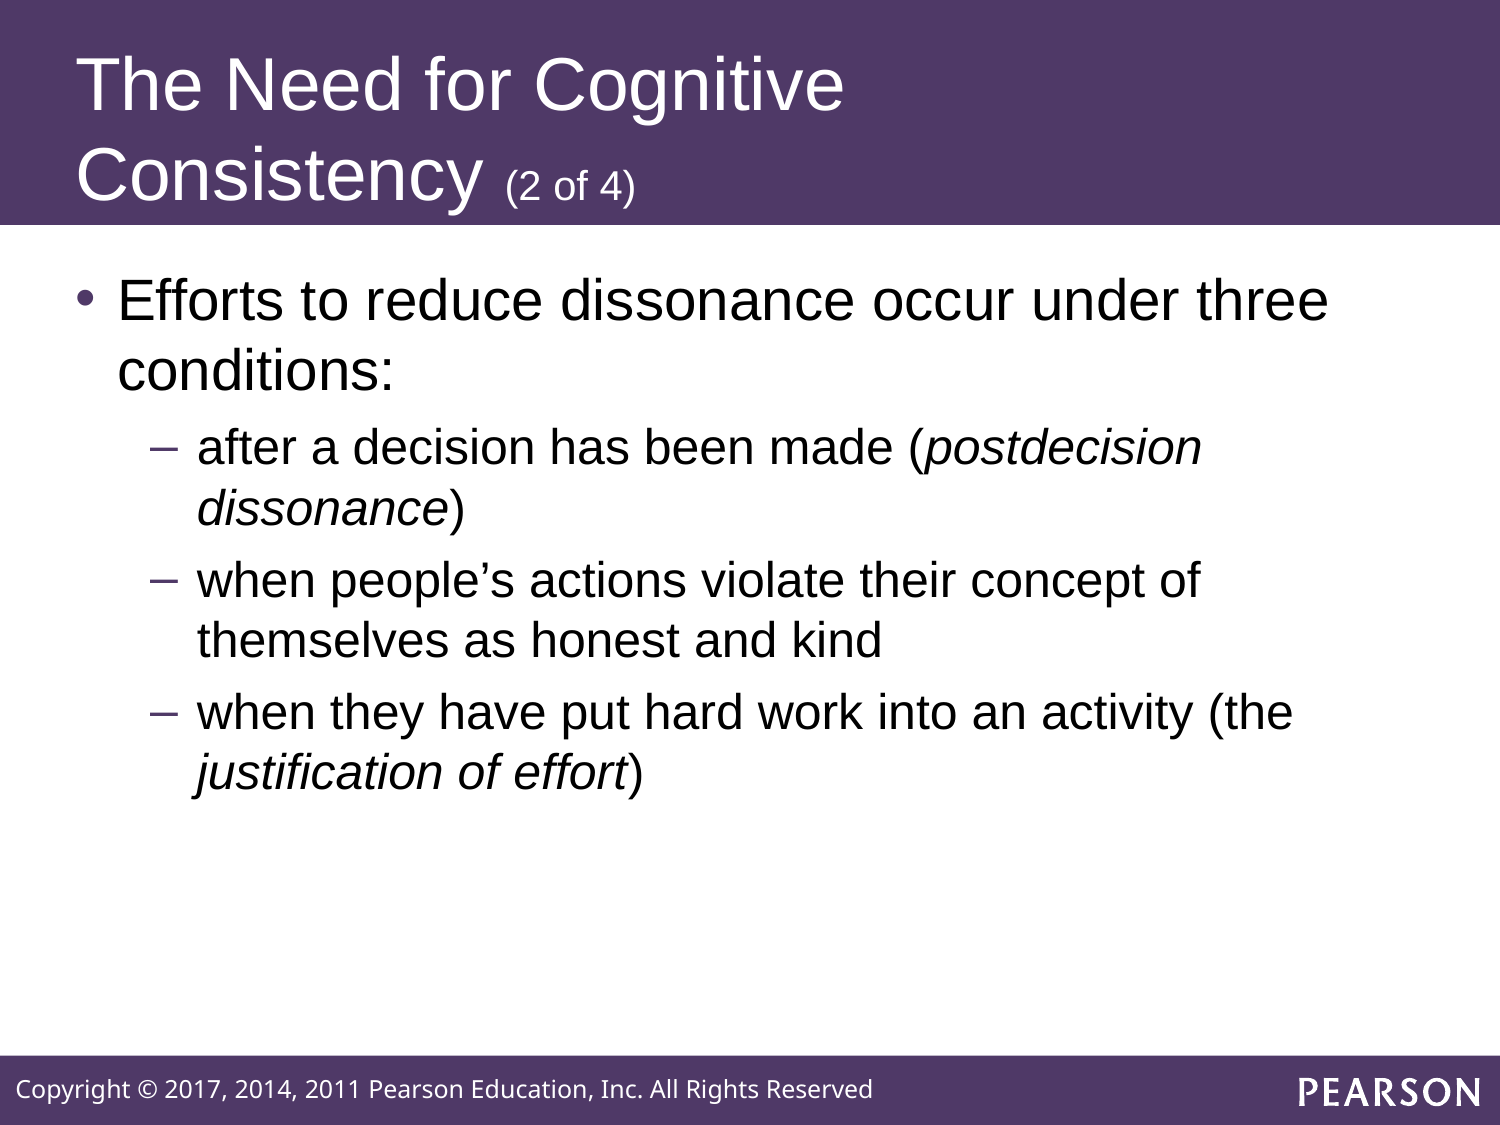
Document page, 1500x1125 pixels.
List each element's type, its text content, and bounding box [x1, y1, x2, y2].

title The Need for Cognitive Consistency (2 of 4) [75, 35, 1425, 216]
list Efforts to reduce dissonance occur under three conditions: after a decision has been made (postdecision dissonance) when people’s actions violate their concept of themselves as honest and kind when they have put hard work into an activity (the justification of effort) [75, 262, 1425, 1005]
